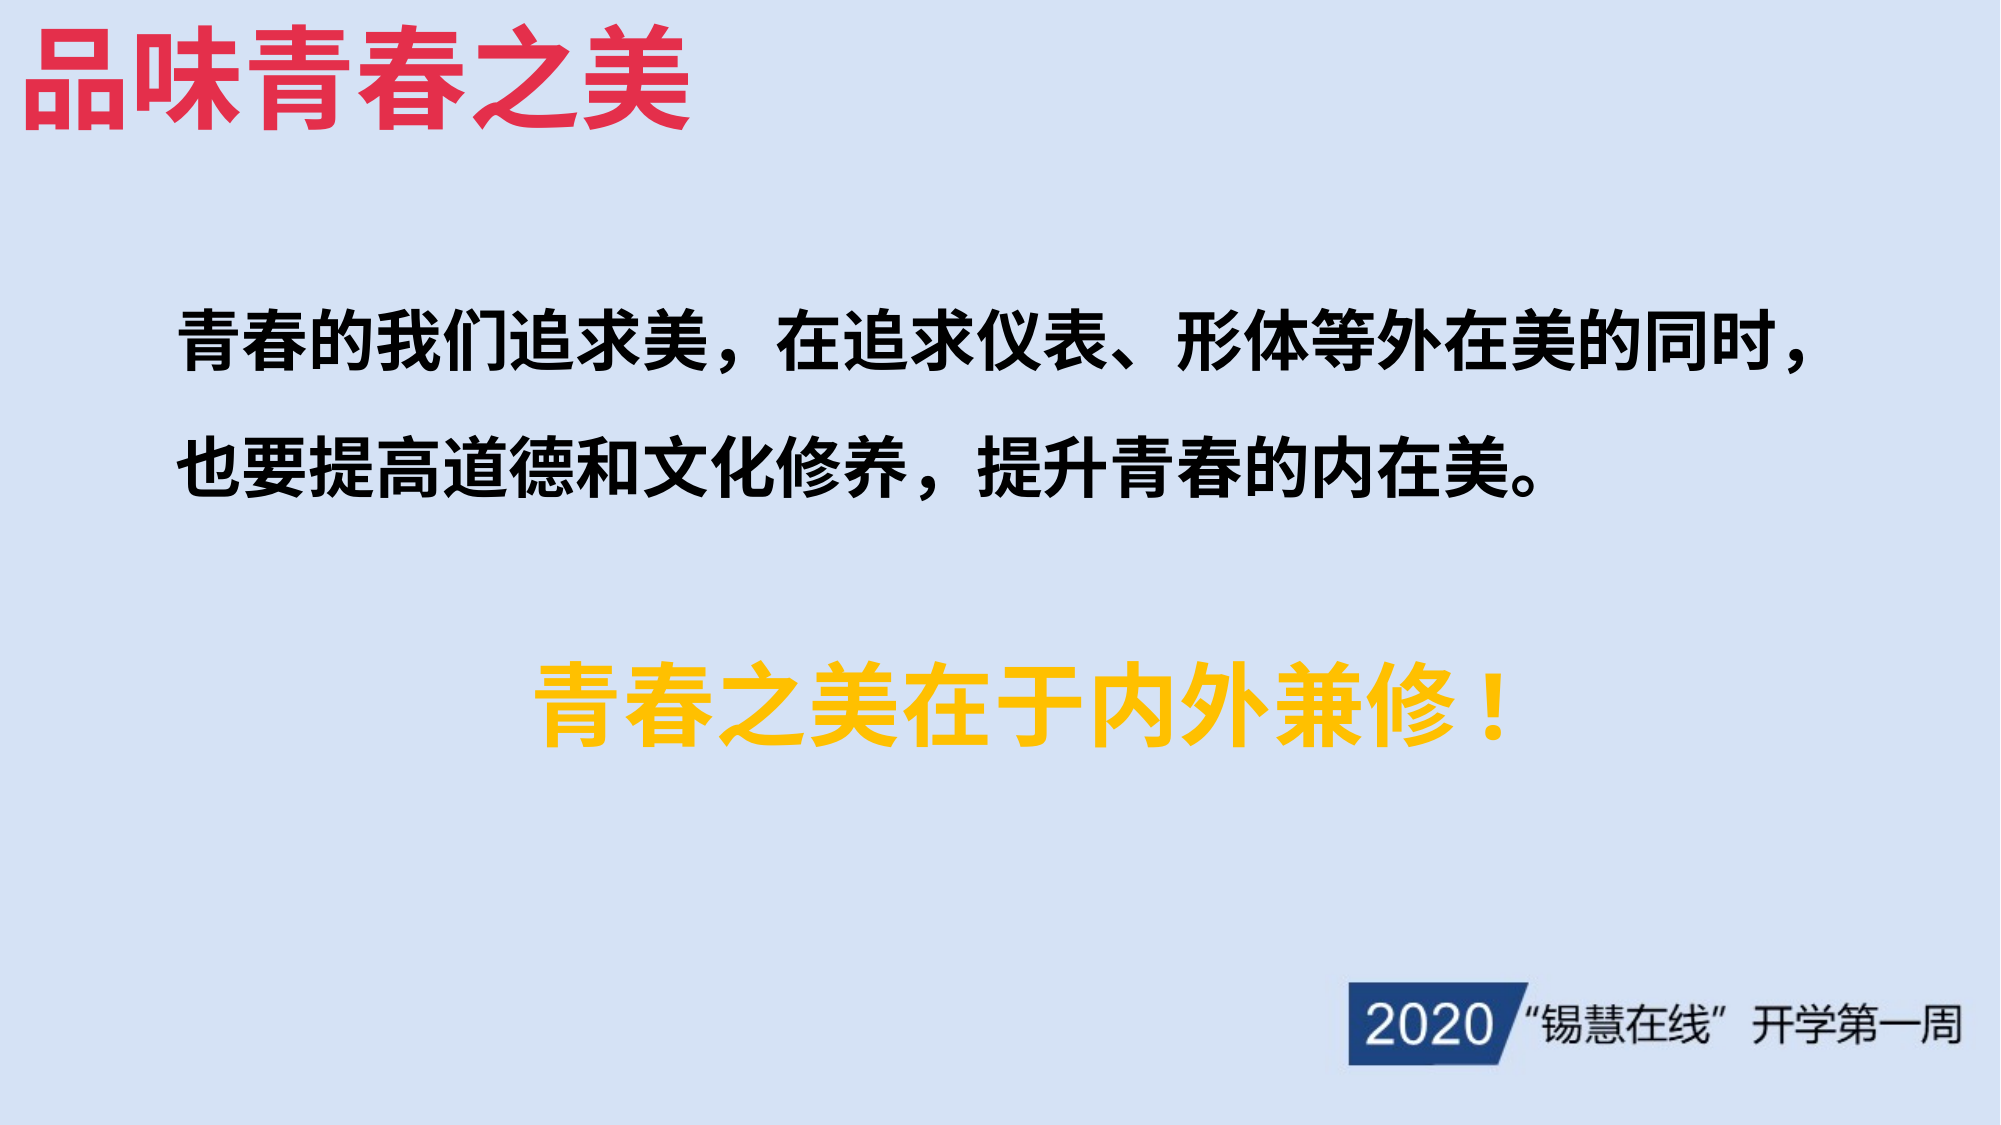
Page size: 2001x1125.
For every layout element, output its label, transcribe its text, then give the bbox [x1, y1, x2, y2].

text_box 青春之美在于内外兼修! [516, 574, 1704, 766]
text_box 青春的我们追求美，在追求仪表、形体等外在美的同时，也要提高道德和文化修养，提升青春的内在美。 [160, 242, 1871, 514]
text_box 品味青春之美 [3, 0, 709, 150]
picture [0, 0, 2001, 1125]
